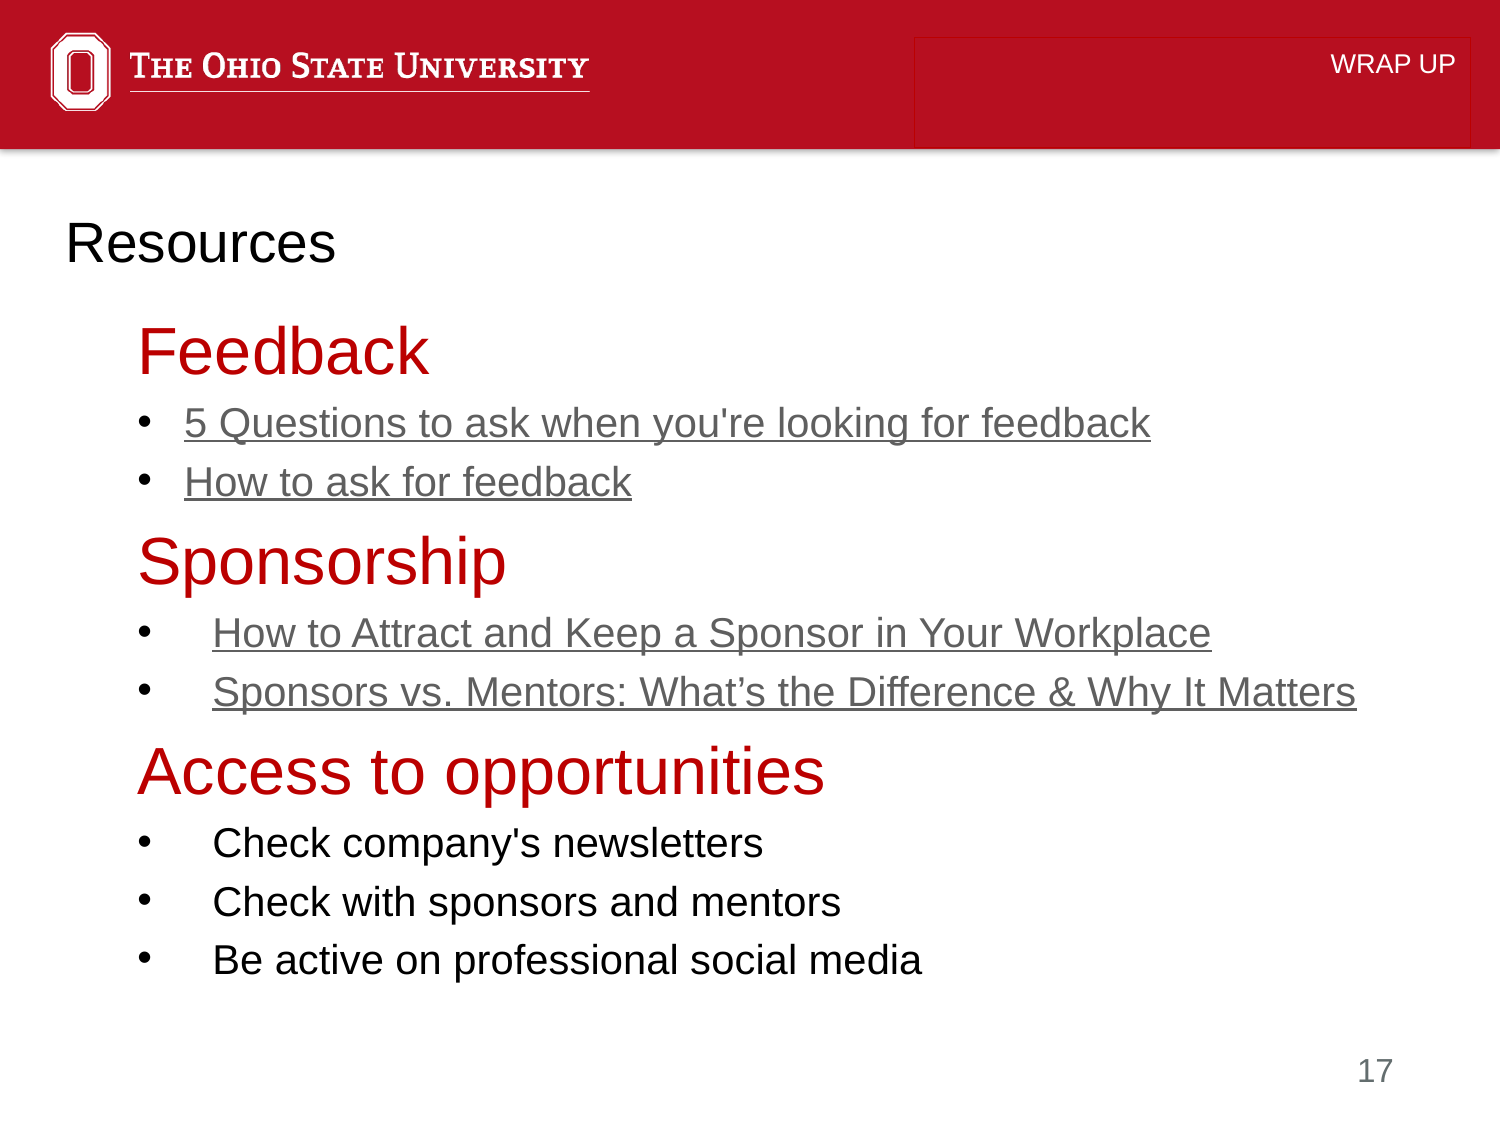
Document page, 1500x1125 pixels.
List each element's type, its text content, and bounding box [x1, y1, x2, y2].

list Feedback 5 Questions to ask when you're looking for feedback How to ask for feedback Sponsorship How to Attract and Keep a Sponsor in Your Workplace Sponsors vs. Mentors: What’s the Difference & Why It Matters Access to opportunities Check company's newsletters Check with sponsors and mentors Be active on professional social media [122, 300, 1473, 1043]
list WRAP UP [914, 37, 1471, 148]
picture [50, 32, 590, 111]
title Resources [50, 198, 737, 282]
